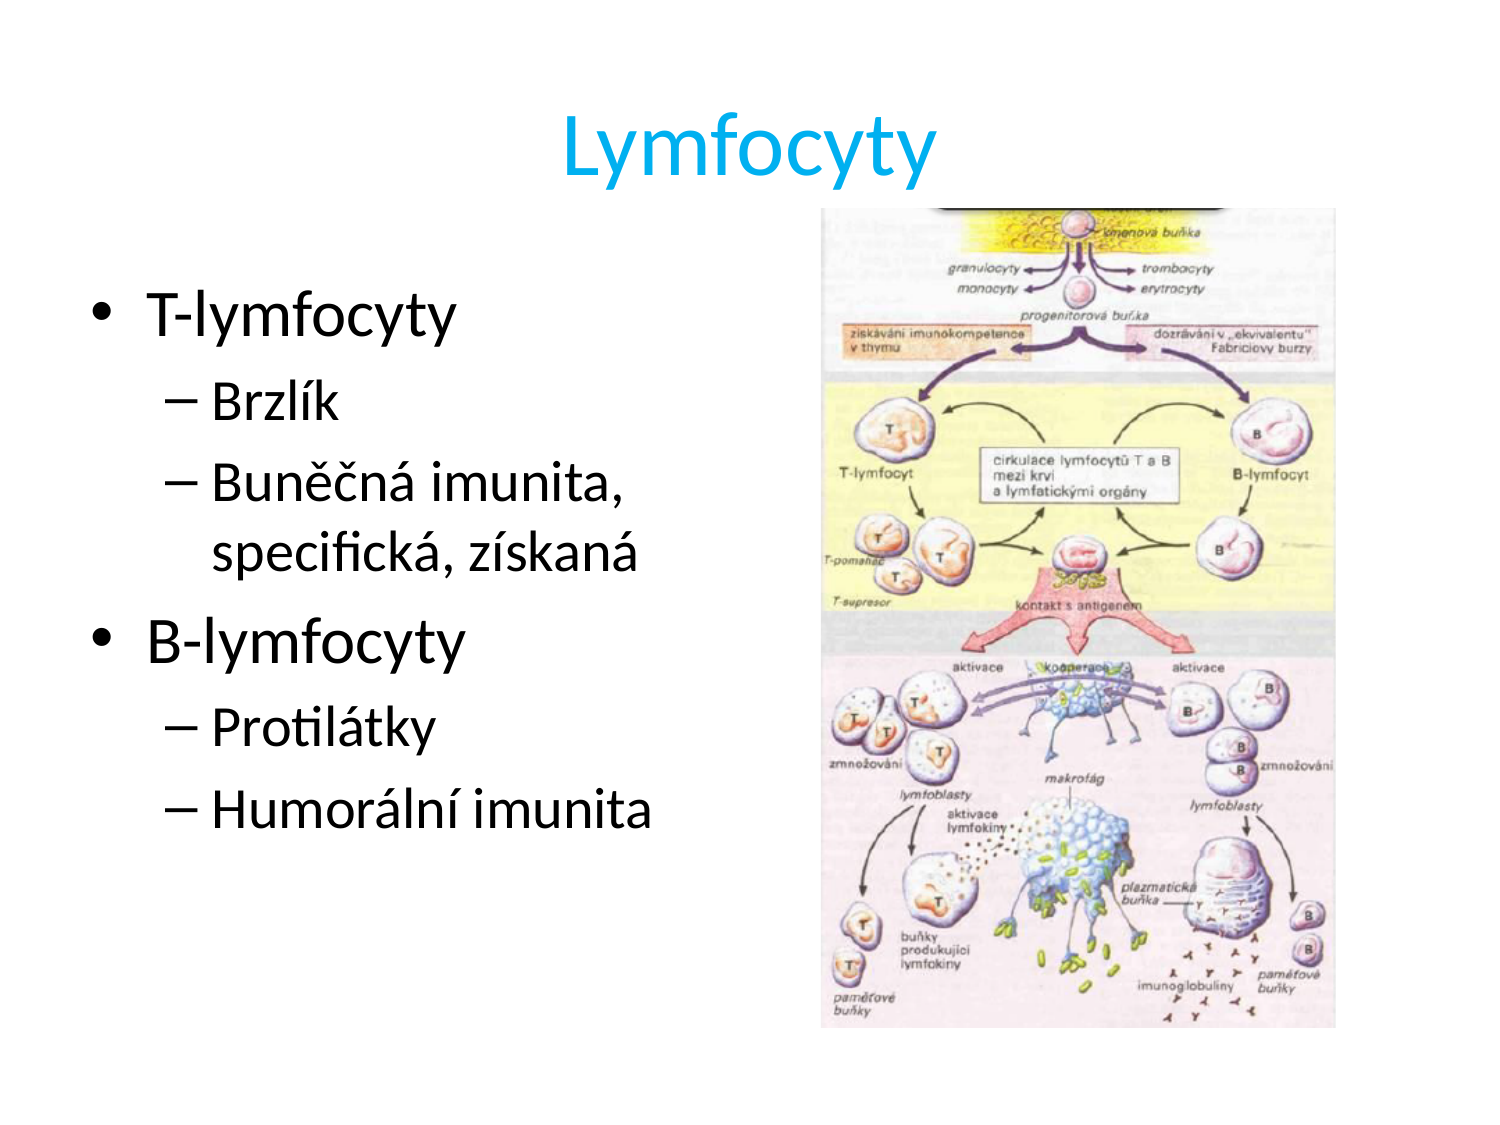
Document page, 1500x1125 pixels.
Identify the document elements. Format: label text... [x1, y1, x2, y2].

picture [820, 207, 1336, 1028]
title Lymfocyty [75, 45, 1425, 233]
list T-lymfocyty Brzlík Buněčná imunita, specifická, získaná B-lymfocyty Protilátky Humorální imunita [75, 262, 798, 1005]
